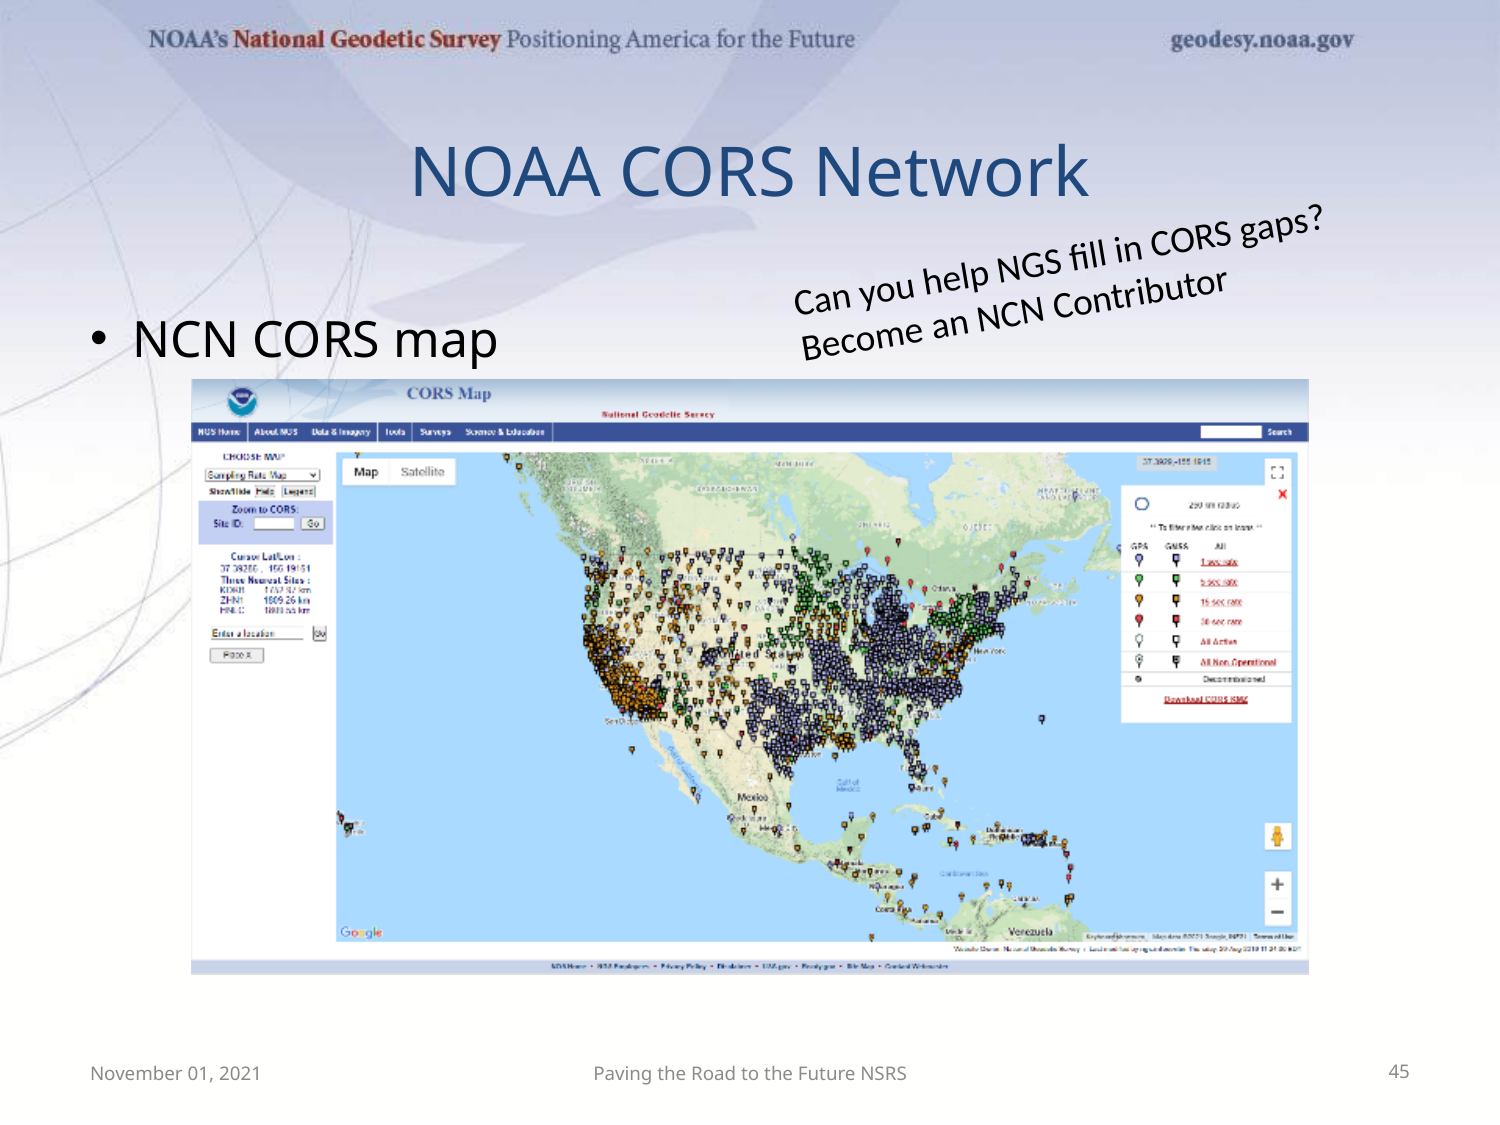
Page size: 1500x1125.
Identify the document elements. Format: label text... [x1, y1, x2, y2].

title NOAA CORS Network [75, 75, 1425, 263]
slide_number 45 [1074, 1042, 1425, 1103]
picture [0, 0, 1500, 1122]
list NCN CORS map [75, 299, 1425, 1005]
footer Paving the Road to the Future NSRS [512, 1042, 988, 1103]
text_box Can you help NGS fill in CORS gaps? Become an NCN Contributor [774, 173, 1405, 377]
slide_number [75, 1042, 425, 1103]
